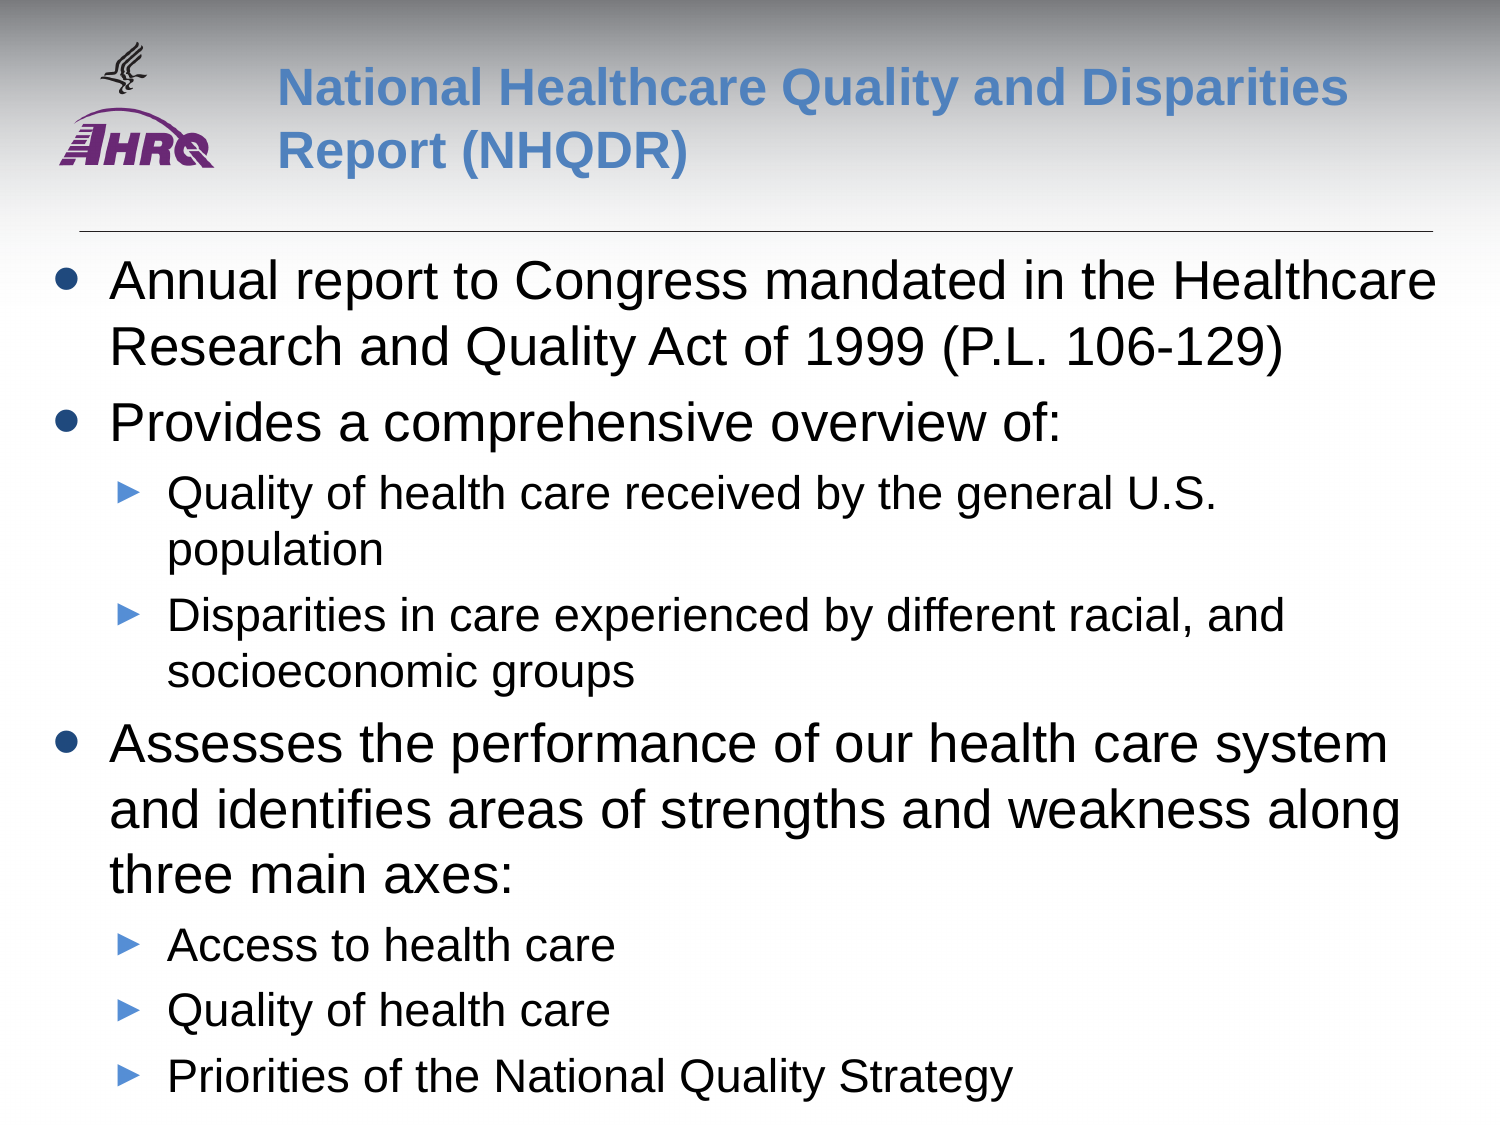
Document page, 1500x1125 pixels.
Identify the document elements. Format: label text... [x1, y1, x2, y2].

title National Healthcare Quality and Disparities Report (NHQDR) [262, 45, 1425, 188]
list Annual report to Congress mandated in the Healthcare Research and Quality Act of 1999 (P.L. 106-129) Provides a comprehensive overview of: Quality of health care received by the general U.S. population Disparities in care experienced by different racial, and socioeconomic groups Assesses the performance of our health care system and identifies areas of strengths and weakness along three main axes: Access to health care Quality of health care Priorities of the National Quality Strategy [37, 237, 1463, 1125]
picture [0, 0, 1500, 1125]
